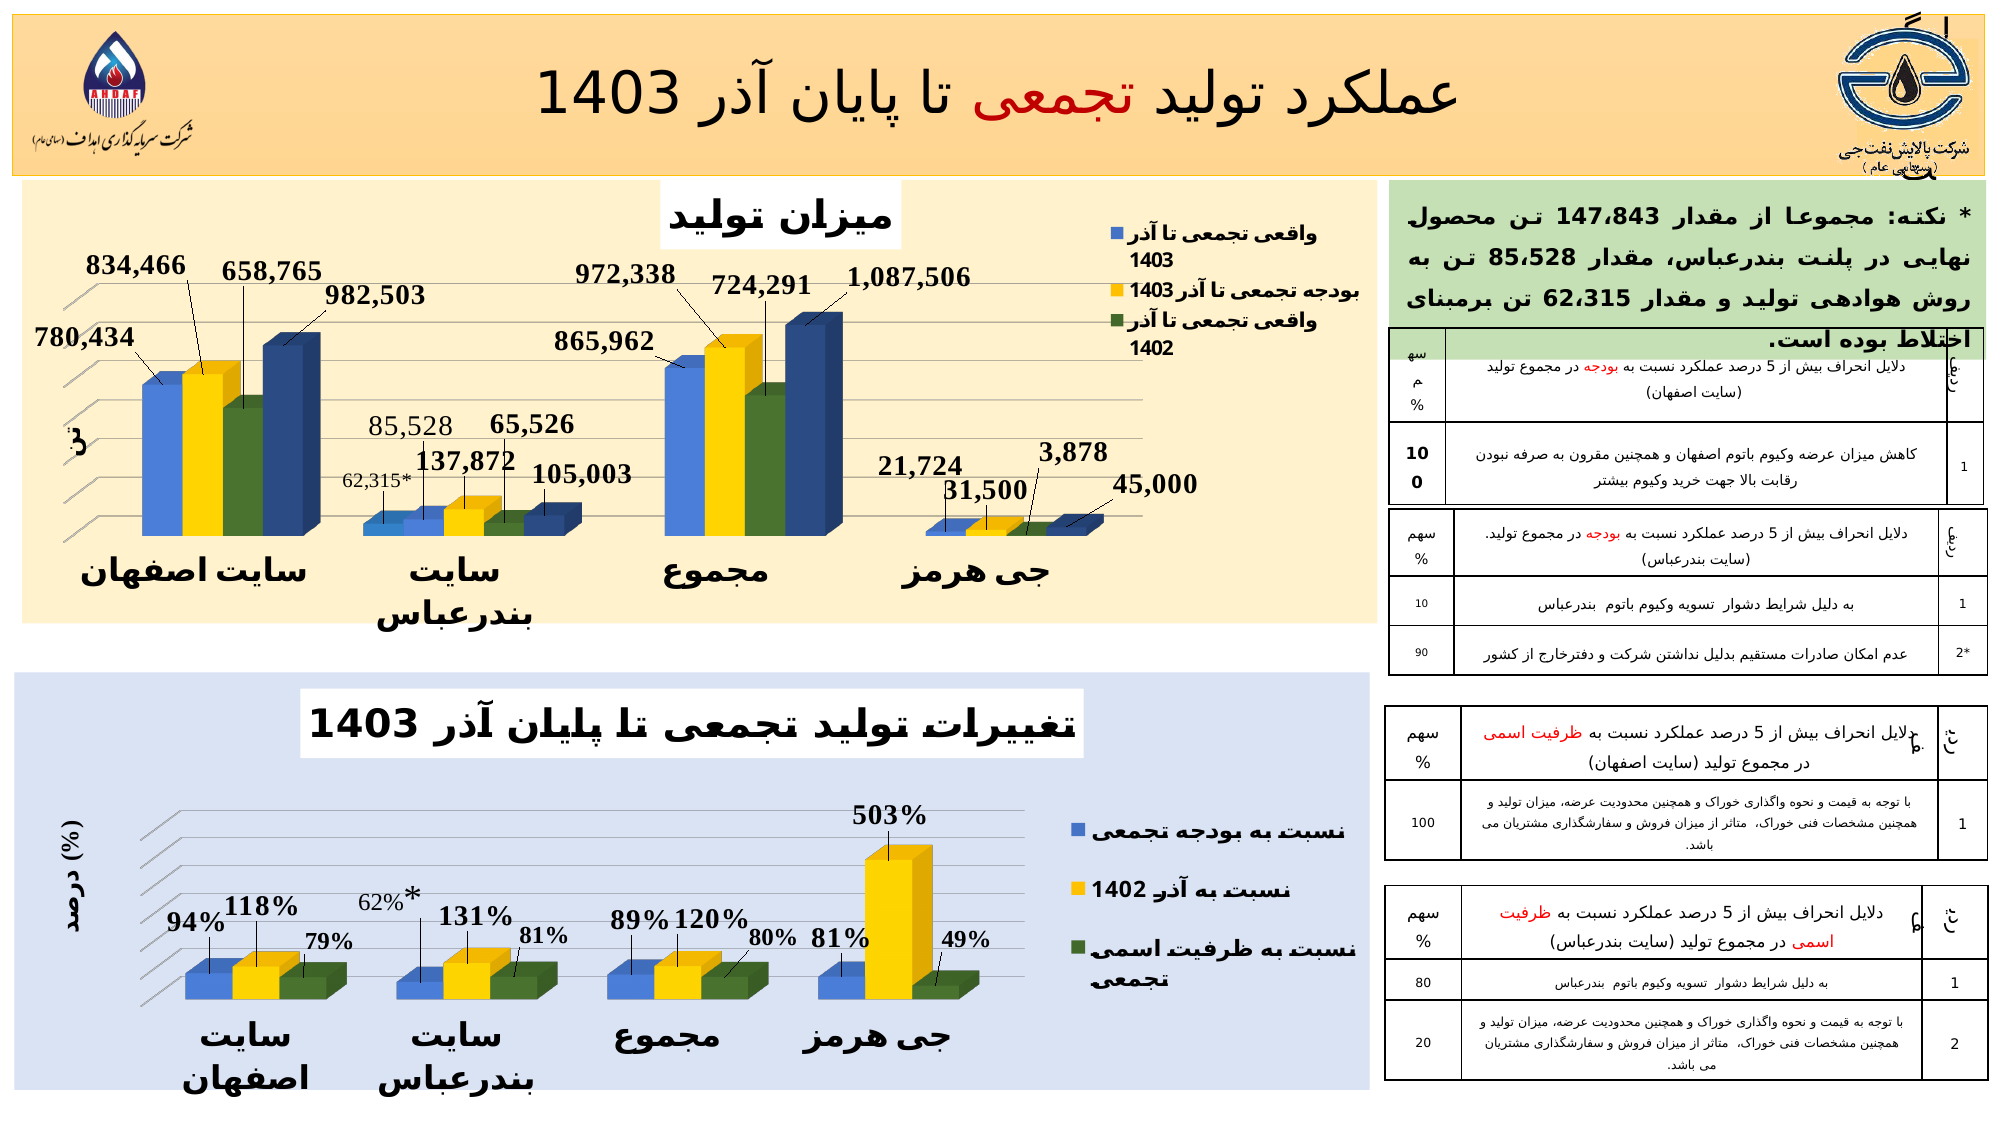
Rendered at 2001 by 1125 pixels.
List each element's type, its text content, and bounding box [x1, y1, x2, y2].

text_box * نکته: مجموعا از مقدار 147،843 تن محصول نهایی در پلنت بندرعباس، مقدار 85،528 تن به روش هوادهی تولید و مقدار 62،315 تن برمبنای اختلاط بوده است. [1389, 180, 1987, 360]
table_header ردیف [1939, 707, 1987, 779]
table_cell کاهش میزان عرضه وکیوم باتوم اصفهان و همچنین مقرون به صرفه نبودن رقابت بالا جهت خرید وکیوم بیشتر [1446, 423, 1946, 504]
table_cell 10 [1390, 577, 1453, 625]
table_header دلایل انحراف بیش از 5 درصد عملکرد نسبت به ظرفیت اسمی در مجموع تولید (سایت اصفهان) [1462, 707, 1937, 779]
table_cell *2 [1939, 626, 1987, 674]
table_header سهم % [1390, 510, 1453, 575]
table_cell عدم امکان صادرات مستقیم بدلیل نداشتن شرکت و دفترخارج از کشور [1455, 626, 1938, 674]
title عملکرد تولید تجمعی تا پایان آذر 1403 [136, 14, 1862, 176]
table_header ردیف [1948, 329, 1983, 421]
chart [21, 179, 1378, 634]
table_cell 20 [1386, 1001, 1461, 1079]
table_cell 100 [1386, 781, 1460, 859]
table_header ردیف [1923, 886, 1987, 958]
table_cell 100 [1390, 423, 1445, 504]
chart [14, 672, 1370, 1099]
table_header ردیف [1939, 510, 1987, 575]
table_cell 80 [1386, 960, 1461, 999]
table_header دلایل انحراف بیش از 5 درصد عملکرد نسبت به ظرفیت اسمی در مجموع تولید (سایت بندرعباس) [1462, 886, 1921, 958]
table_cell 1 [1923, 960, 1987, 999]
picture [32, 31, 136, 166]
table_header سهم % [1390, 329, 1445, 421]
table_header دلایل انحراف بیش از 5 درصد عملکرد نسبت به بودجه در مجموع تولید. (سایت بندرعباس) [1455, 510, 1938, 575]
table_cell 2 [1923, 1001, 1987, 1079]
table_header دلایل انحراف بیش از 5 درصد عملکرد نسبت به بودجه در مجموع تولید (سایت اصفهان) [1446, 329, 1946, 421]
table_cell 1 [1948, 423, 1983, 504]
table_cell 90 [1390, 626, 1453, 674]
table_cell با توجه به قیمت و نحوه واگذاری خوراک و همچنین محدودیت عرضه، میزان تولید و همچنین مشخصات فنی خوراک، متاثر از میزان فروش و سفارشگذاری مشتریان می باشد. [1462, 781, 1937, 859]
table_cell به دلیل شرایط دشوار تسویه وکیوم باتوم بندرعباس [1462, 960, 1921, 999]
picture [1823, 21, 1984, 180]
table_header سهم % [1386, 886, 1461, 958]
table_cell 1 [1939, 781, 1987, 859]
table_cell به دلیل شرایط دشوار تسویه وکیوم باتوم بندرعباس [1455, 577, 1938, 625]
table_header سهم % [1386, 707, 1460, 779]
table_cell با توجه به قیمت و نحوه واگذاری خوراک و همچنین محدودیت عرضه، میزان تولید و همچنین مشخصات فنی خوراک، متاثر از میزان فروش و سفارشگذاری مشتریان می باشد. [1462, 1001, 1921, 1079]
table_cell 1 [1939, 577, 1987, 625]
